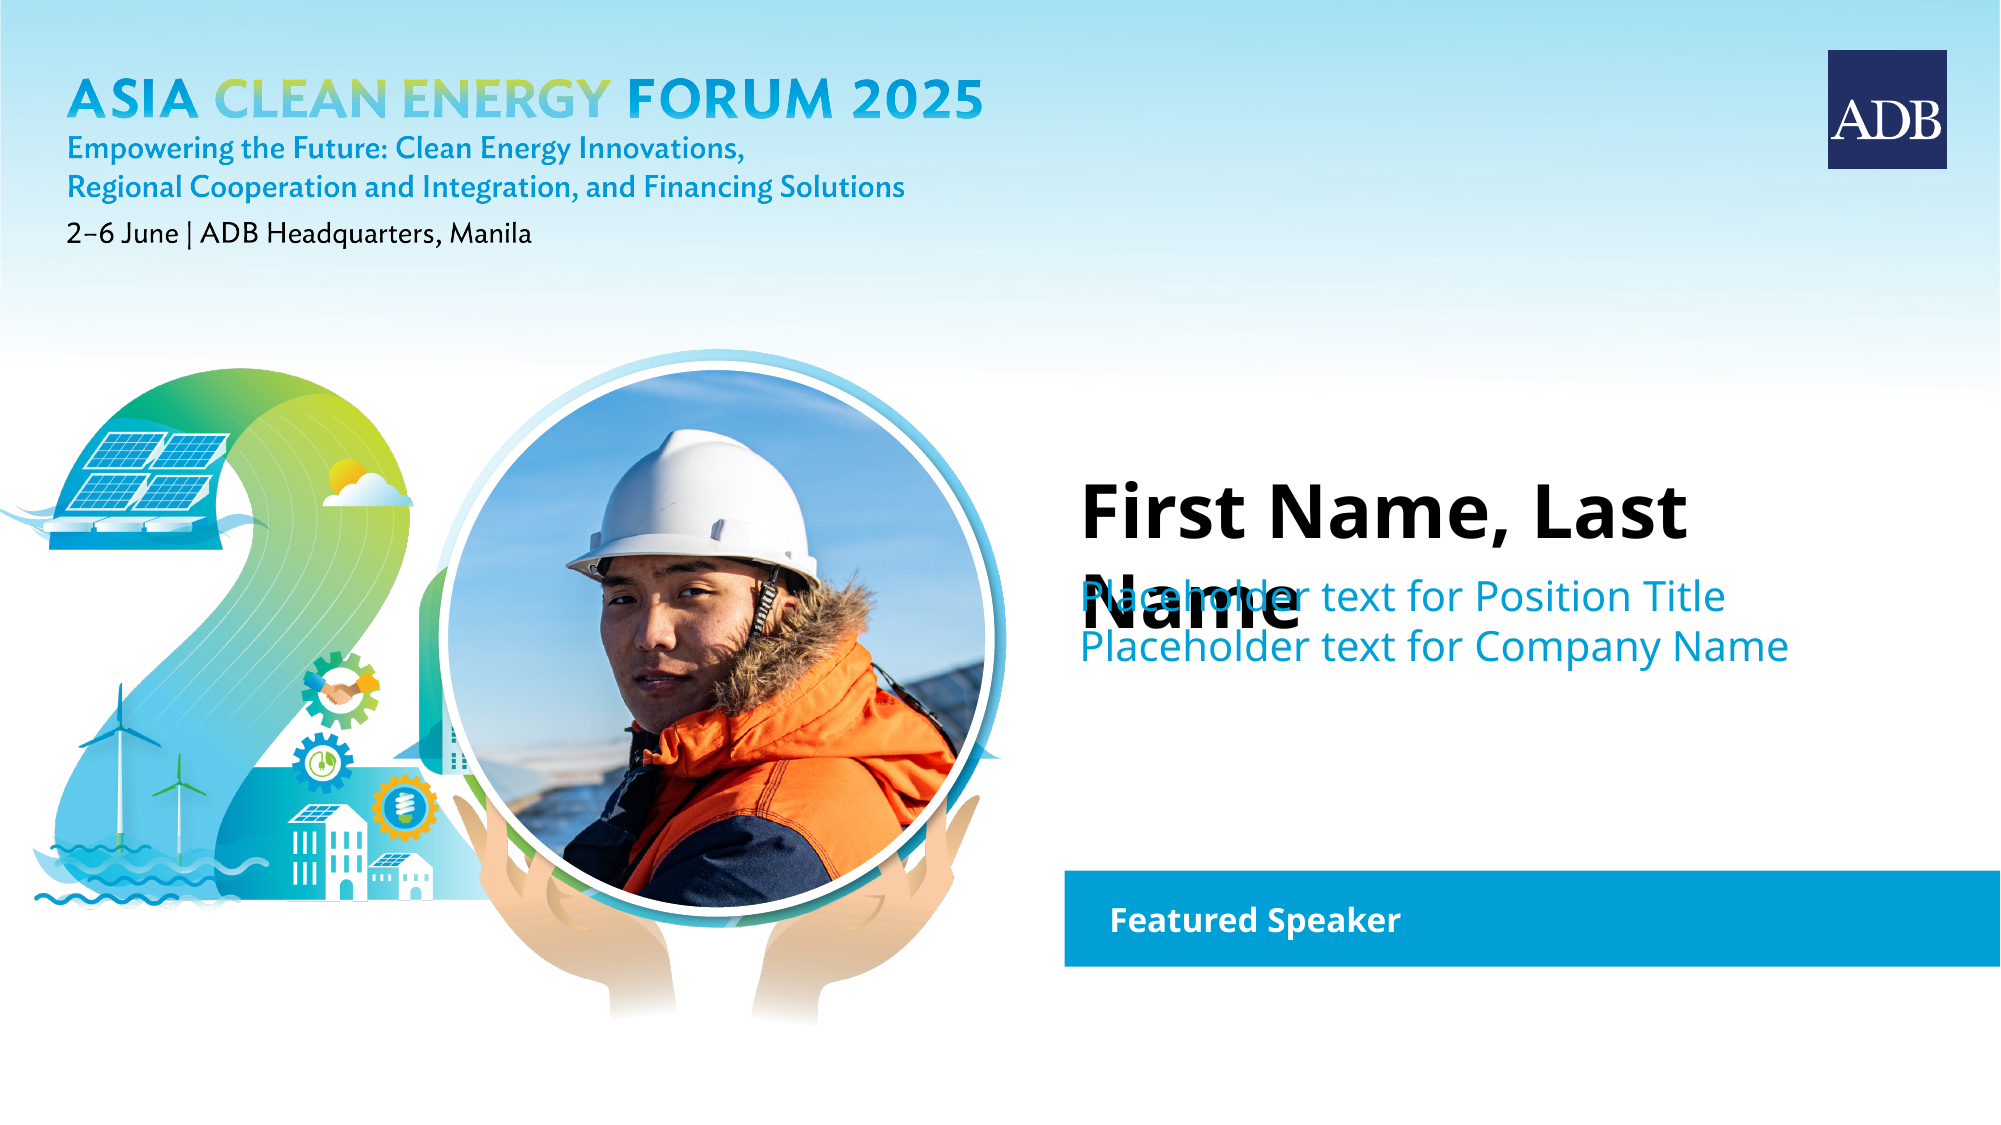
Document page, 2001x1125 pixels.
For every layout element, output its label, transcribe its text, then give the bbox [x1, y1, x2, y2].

picture [0, 0, 2000, 1125]
text_box Placeholder text for Position Title Placeholder text for Company Name [1064, 562, 1910, 678]
text_box First Name, Last Name [1064, 456, 1910, 562]
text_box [1827, 49, 1947, 169]
text_box Featured Speaker [1064, 870, 2000, 968]
